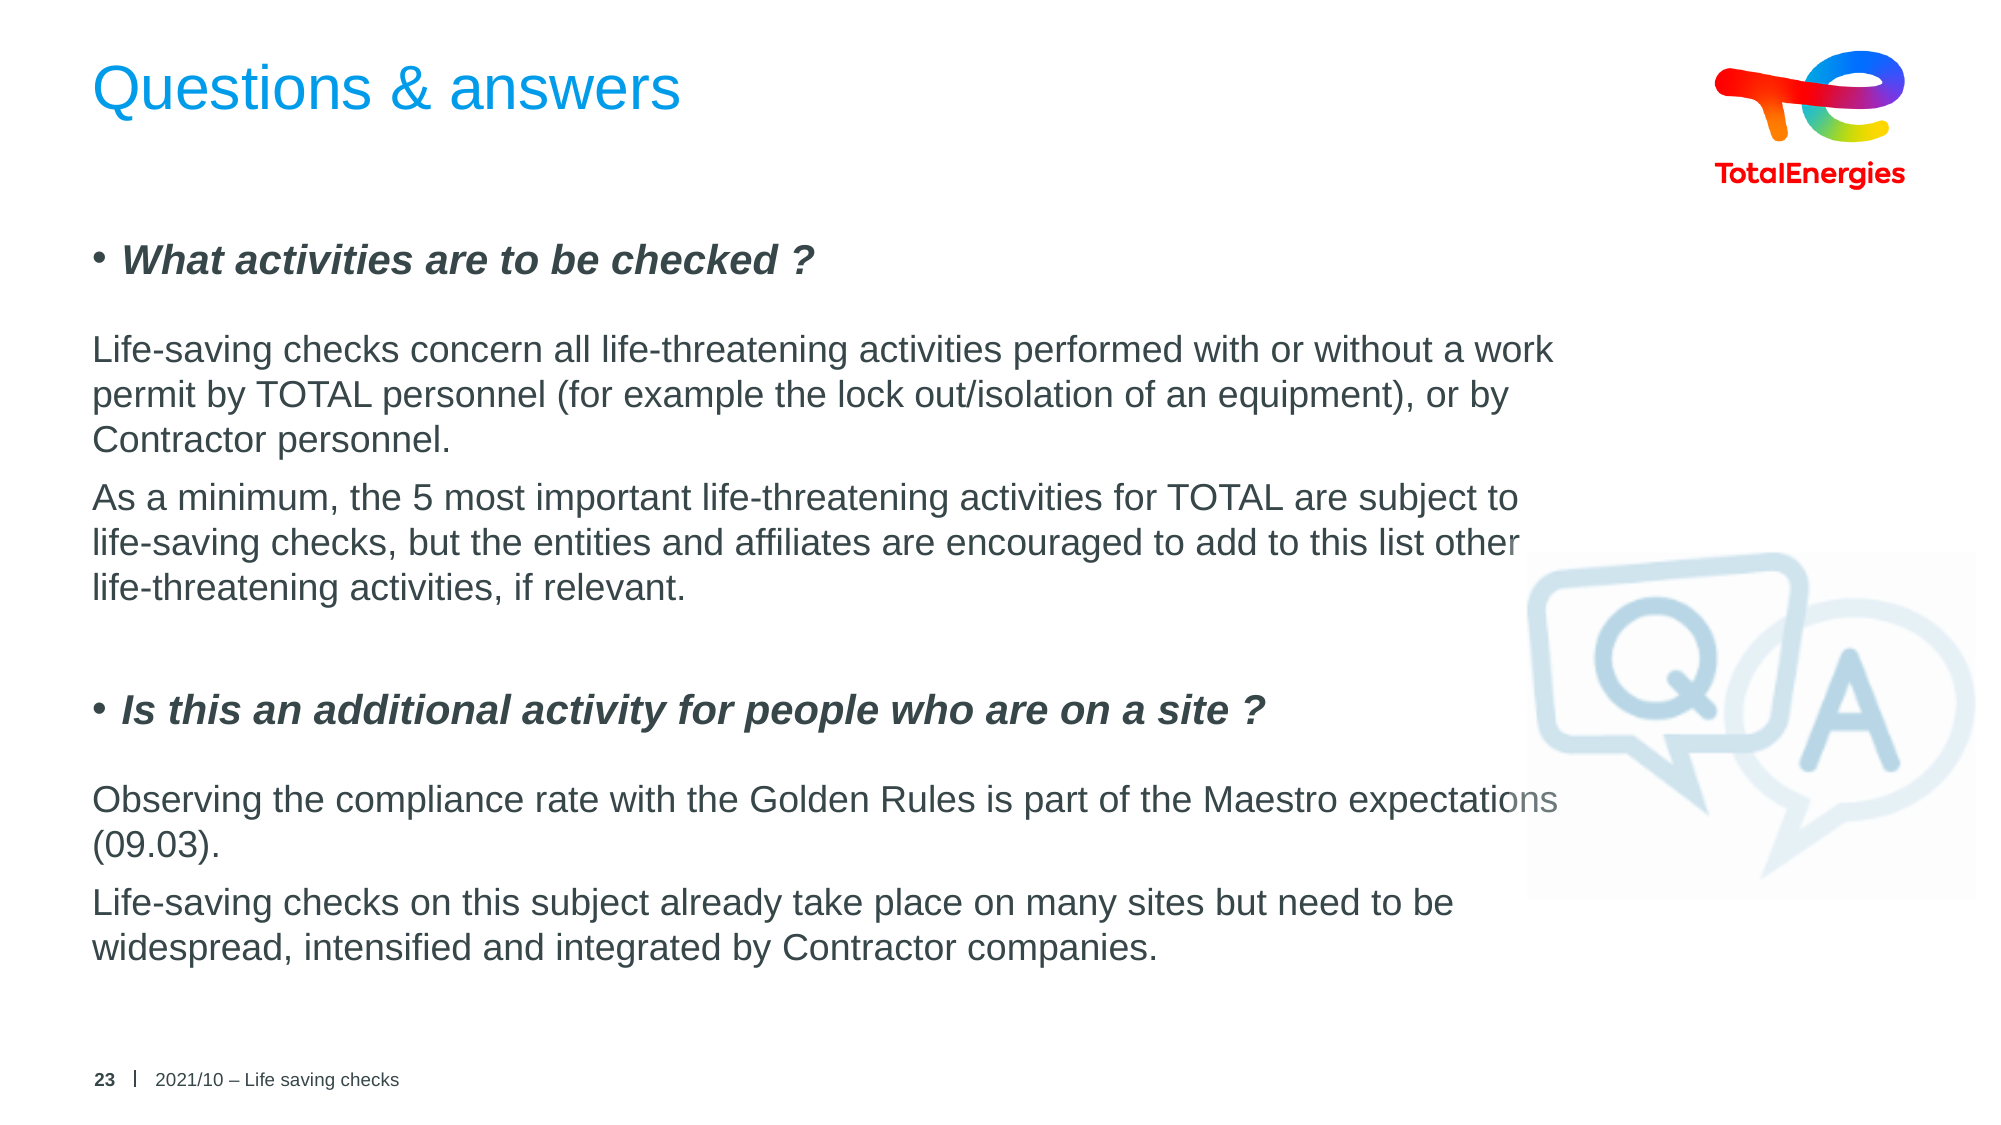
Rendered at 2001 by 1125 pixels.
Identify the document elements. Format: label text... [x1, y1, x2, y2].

list What activities are to be checked ? Life-saving checks concern all life-threatening activities performed with or without a work permit by TOTAL personnel (for example the lock out/isolation of an equipment), or by Contractor personnel. As a minimum, the 5 most important life-threatening activities for TOTAL are subject to life-saving checks, but the entities and affiliates are encouraged to add to this list other life-threatening activities, if relevant. Is this an additional activity for people who are on a site ? Observing the compliance rate with the Golden Rules is part of the Maestro expectations (09.03). Life-saving checks on this subject already take place on many sites but need to be widespread, intensified and integrated by Contractor companies. [77, 225, 1600, 1023]
title Questions & answers [77, 39, 1672, 206]
text_box 2021/10 – Life saving checks [140, 1058, 731, 1100]
text_box 23 [35, 1058, 131, 1100]
picture [1688, 24, 1931, 216]
picture [1509, 539, 1988, 900]
